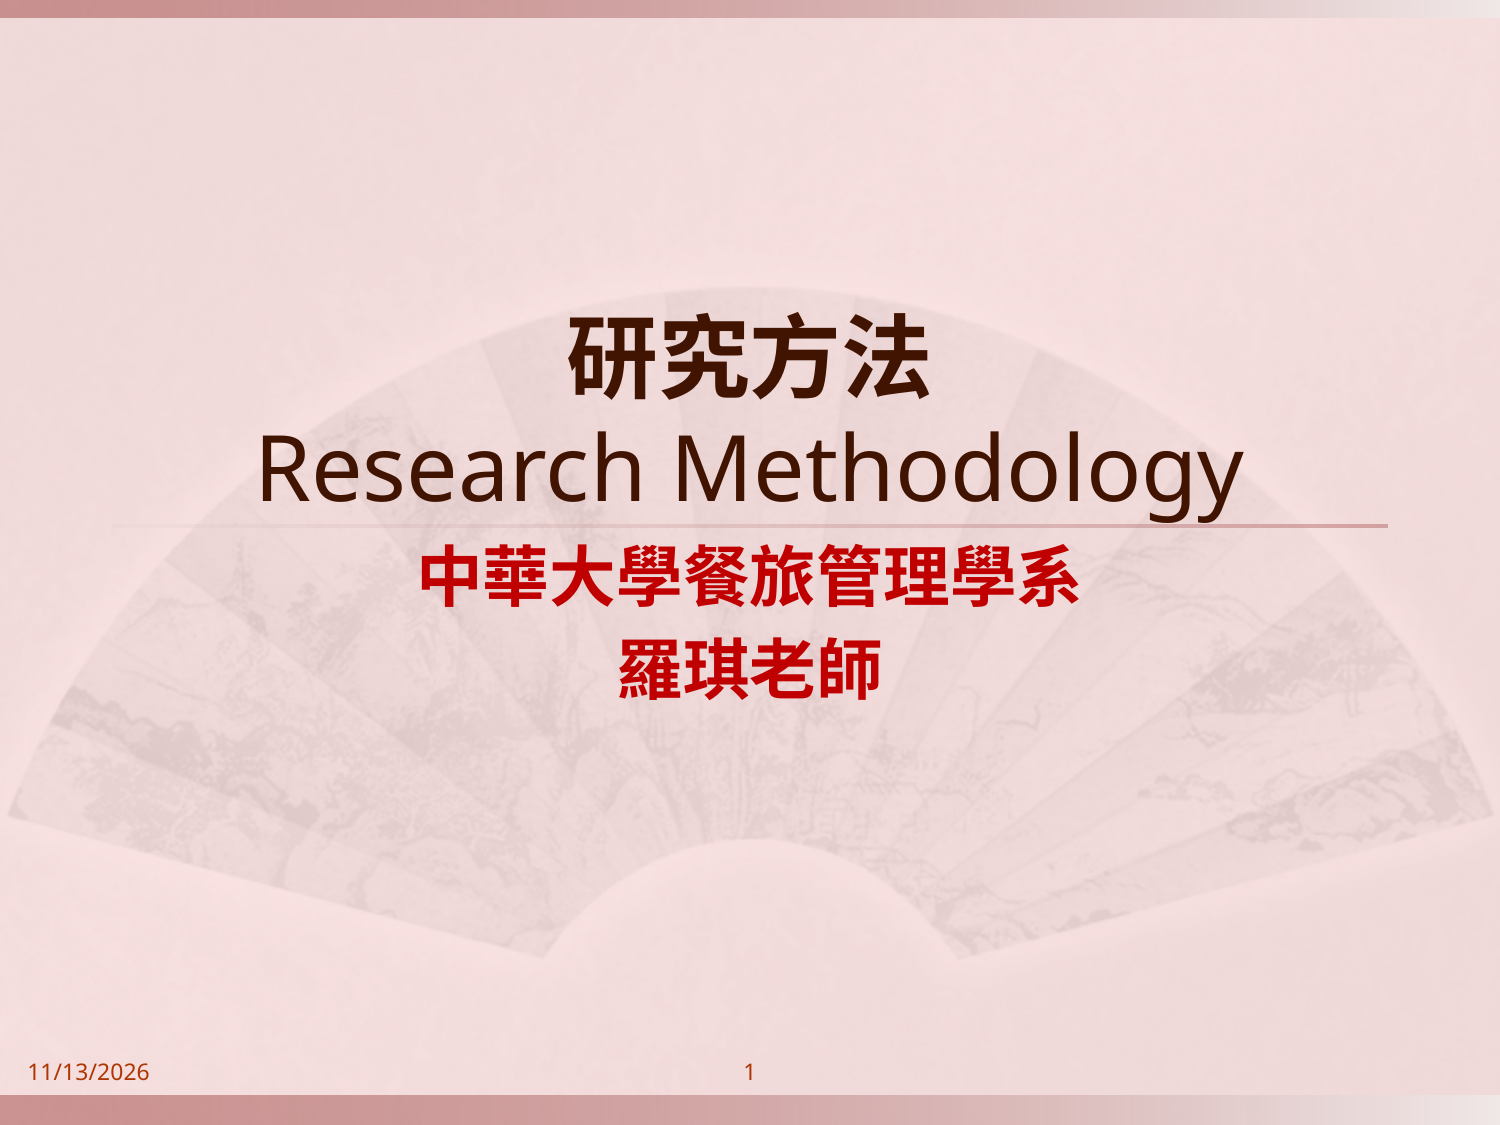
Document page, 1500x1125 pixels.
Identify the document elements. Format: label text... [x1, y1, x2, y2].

title 研究方法 Research Methodology [112, 275, 1388, 528]
subtitle 中華大學餐旅管理學系 羅琪老師 [225, 527, 1275, 815]
slide_number 1 [675, 1050, 825, 1097]
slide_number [12, 1050, 538, 1097]
